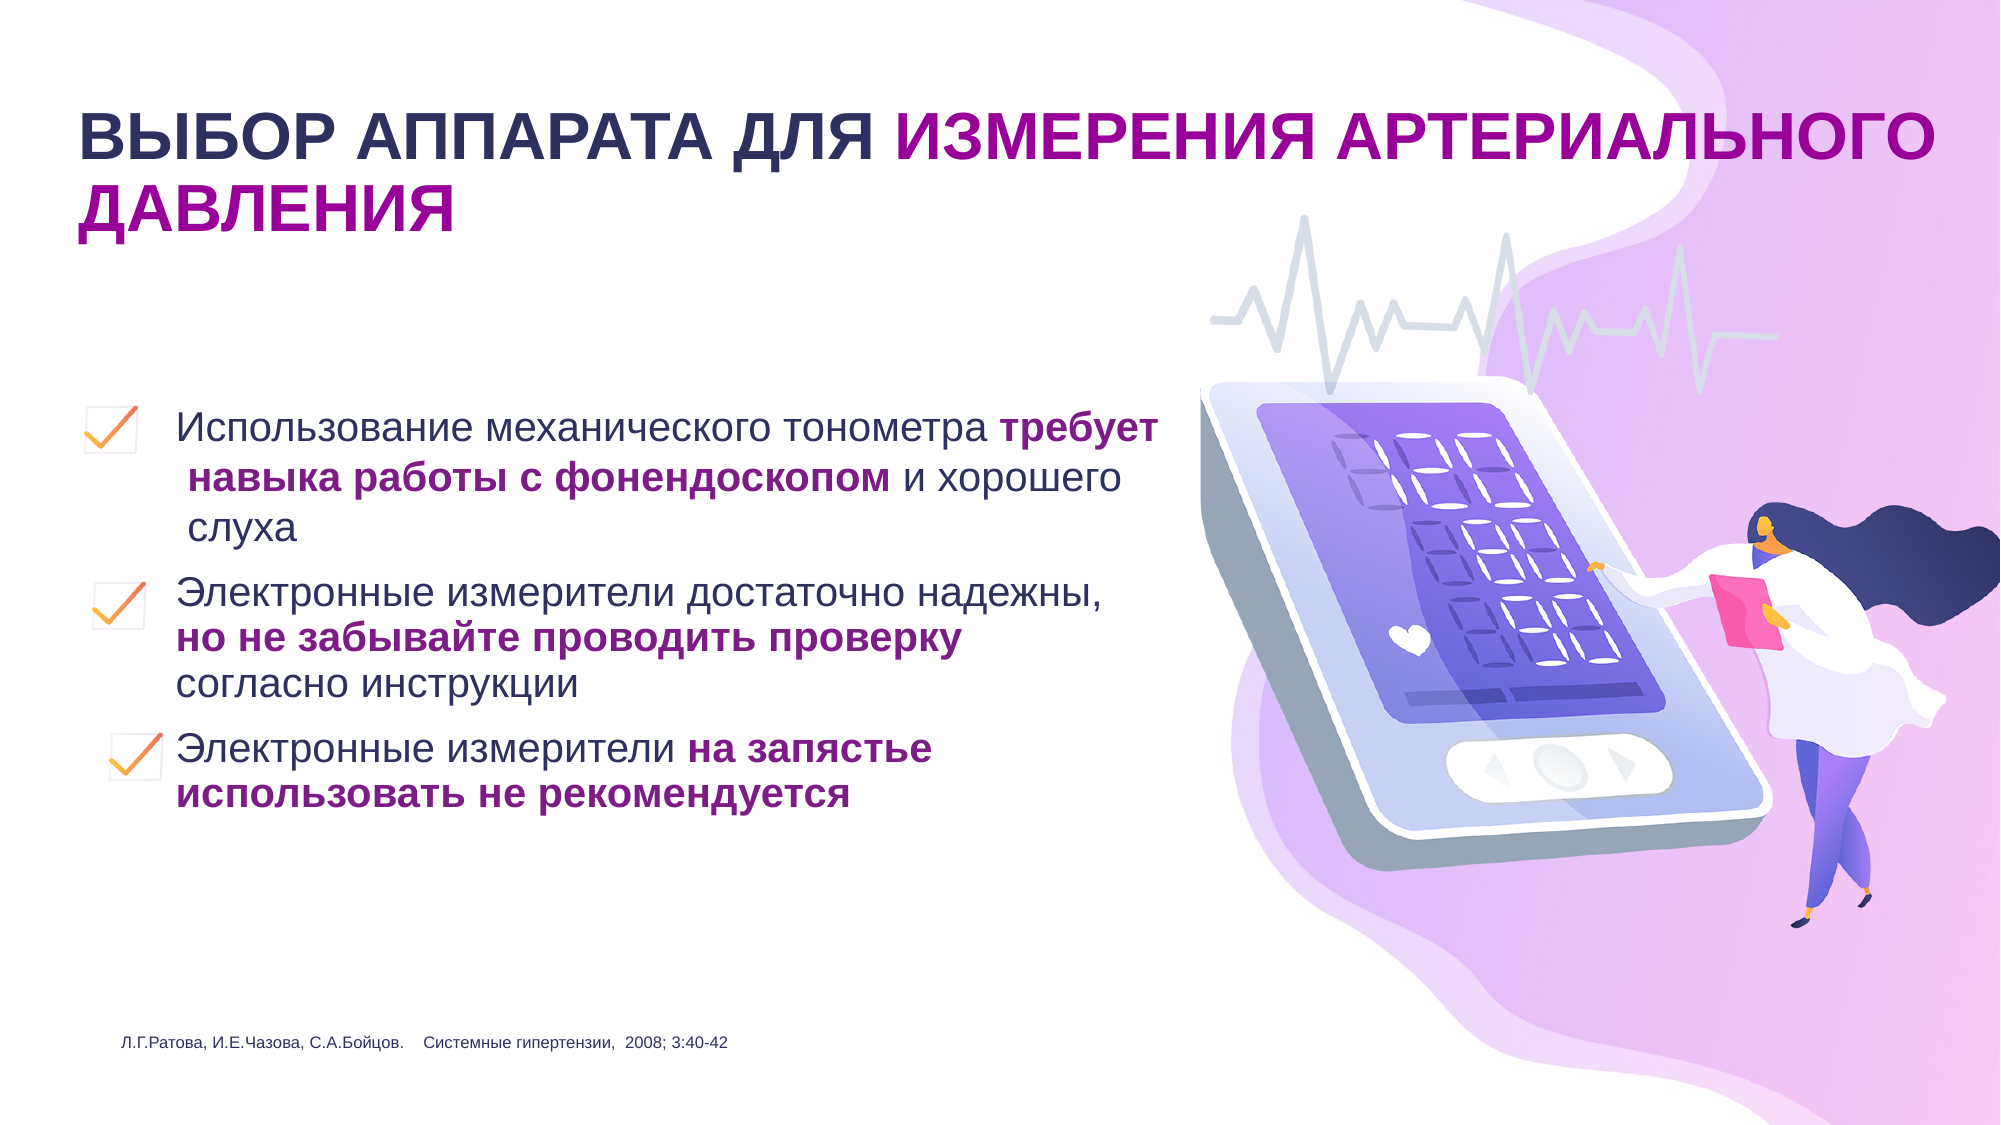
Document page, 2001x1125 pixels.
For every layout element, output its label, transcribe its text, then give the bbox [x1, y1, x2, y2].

text_box Л.Г.Ратова, И.Е.Чазова, С.А.Бойцов. Системные гипертензии, 2008; 3:40-42 [116, 1023, 1131, 1062]
picture [0, 0, 2000, 1125]
text_box Использование механического тонометра требует навыка работы с фонендоскопом и хорошего слуха Электронные измерители достаточно надежны, но не забывайте проводить проверку согласно инструкции Электронные измерители на запястье использовать не рекомендуется [160, 392, 1175, 1068]
title ВЫБОР АППАРАТА ДЛЯ ИЗМЕРЕНИЯ АРТЕРИАЛЬНОГО ДАВЛЕНИЯ [78, 94, 1947, 254]
